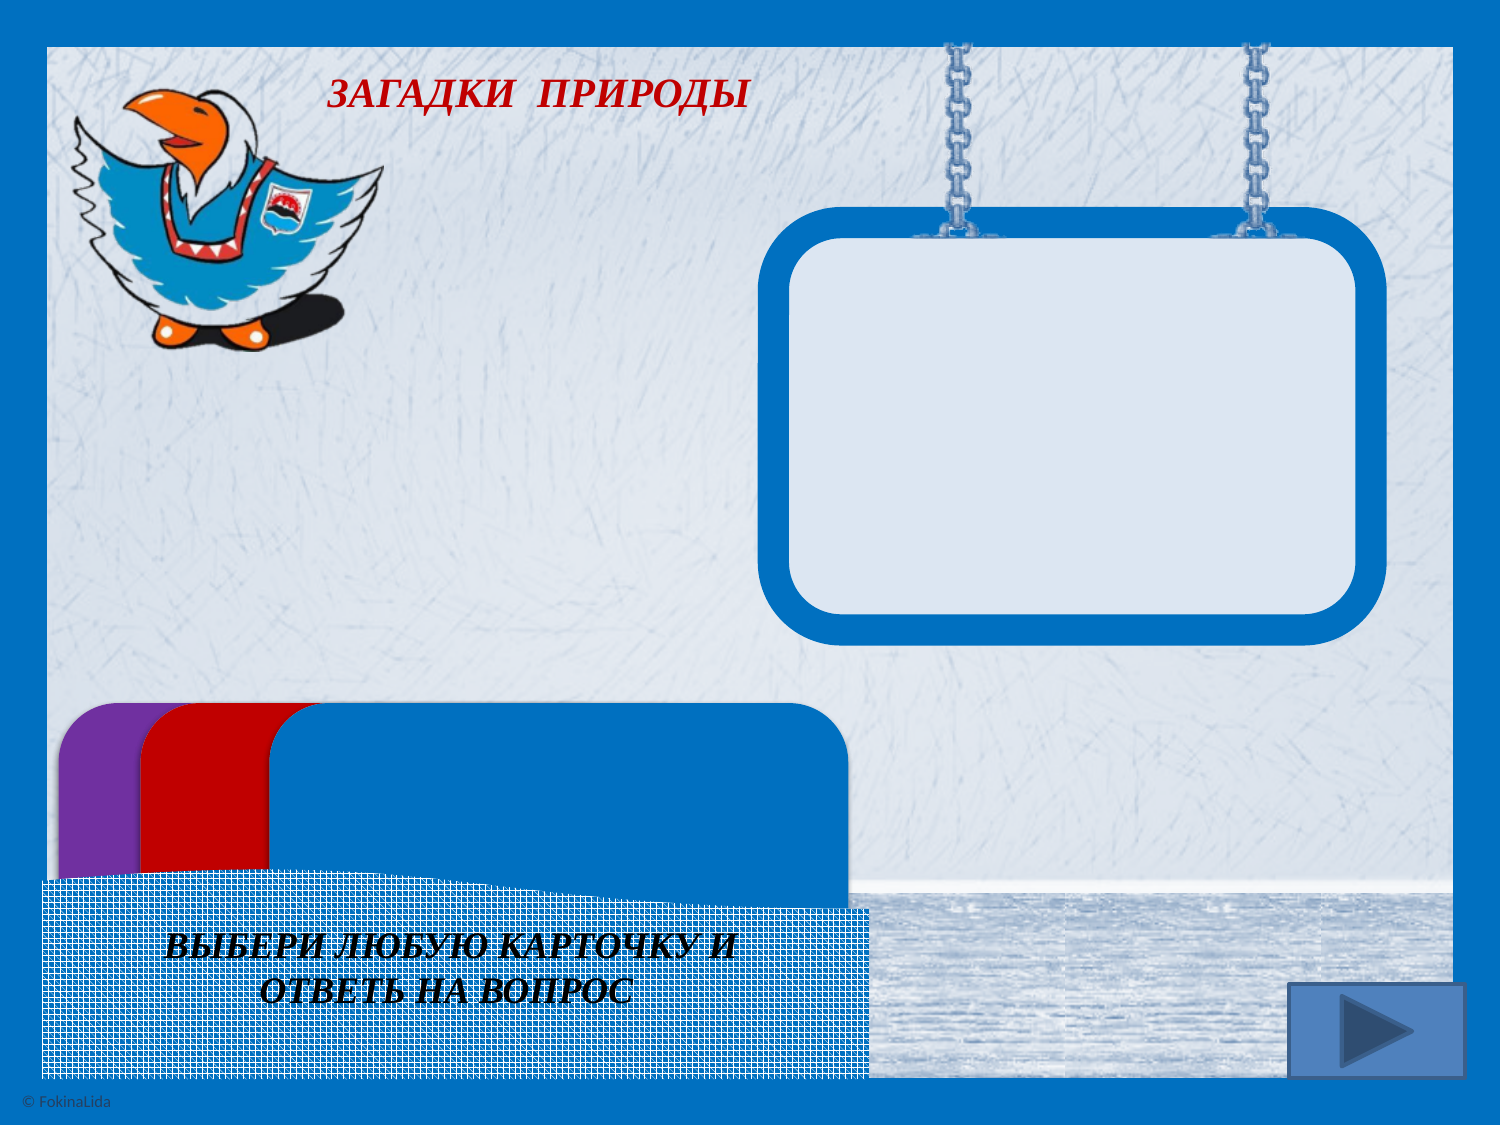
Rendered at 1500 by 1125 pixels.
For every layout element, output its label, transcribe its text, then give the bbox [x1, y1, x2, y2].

text_box [267, 689, 851, 906]
text_box [138, 689, 319, 871]
picture [763, 42, 1446, 239]
text_box ЗАГАДКИ ПРИРОДЫ [222, 58, 758, 124]
text_box [1287, 982, 1467, 1080]
text_box [40, 867, 872, 1082]
picture [70, 81, 384, 352]
text_box ВЫБЕРИ ЛЮБУЮ КАРТОЧКУ И ОТВЕТЬ НА ВОПРОС [81, 913, 821, 1019]
text_box [771, 247, 1374, 633]
text_box [56, 701, 162, 877]
